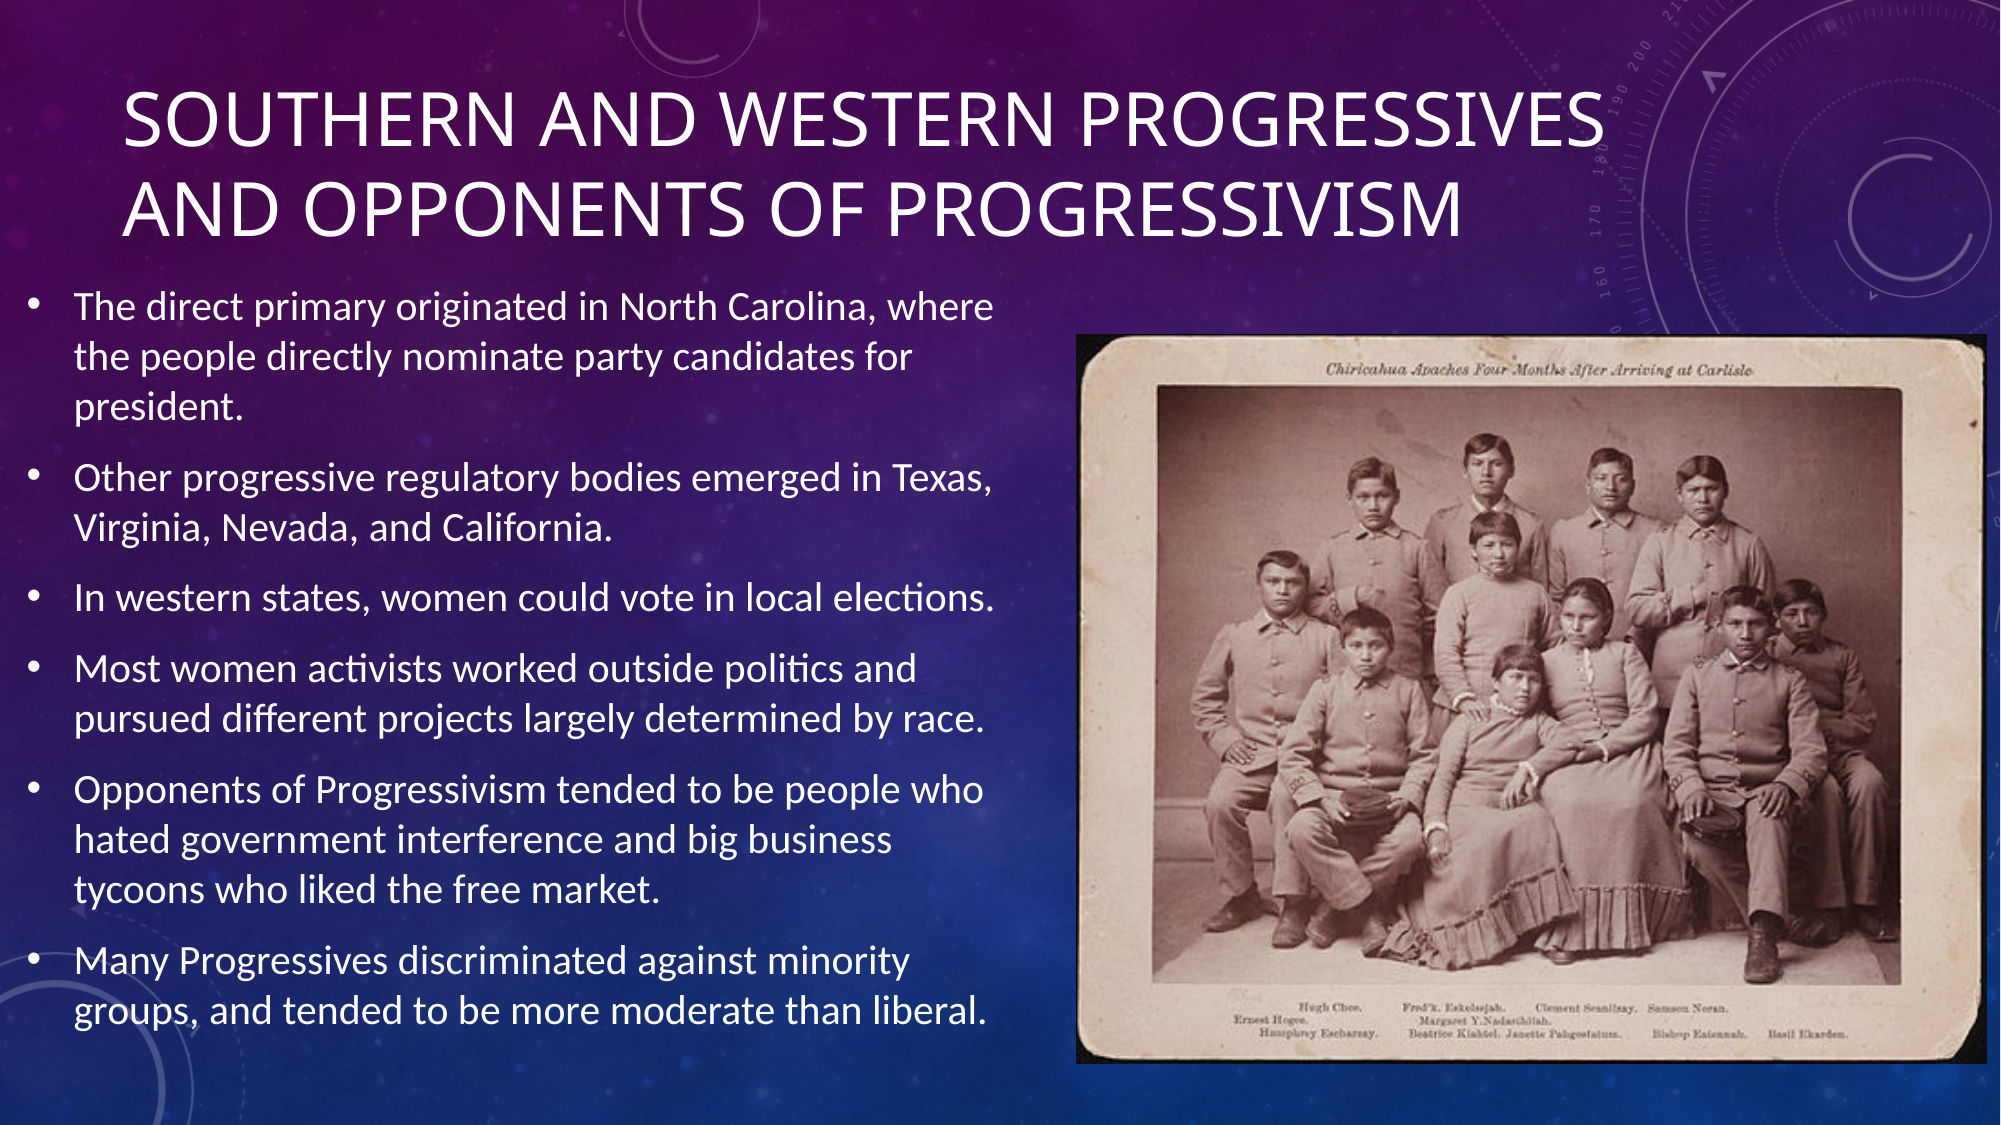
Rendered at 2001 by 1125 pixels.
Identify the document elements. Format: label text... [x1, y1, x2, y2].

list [1075, 333, 1987, 1065]
title Southern and Western progressives and opponents of progressivism [107, 41, 1770, 281]
picture [0, 0, 2001, 1125]
list The direct primary originated in North Carolina, where the people directly nominate party candidates for president. Other progressive regulatory bodies emerged in Texas, Virginia, Nevada, and California. In western states, women could vote in local elections. Most women activists worked outside politics and pursued different projects largely determined by race. Opponents of Progressivism tended to be people who hated government interference and big business tycoons who liked the free market. Many Progressives discriminated against minority groups, and tended to be more moderate than liberal. [11, 280, 1028, 1097]
